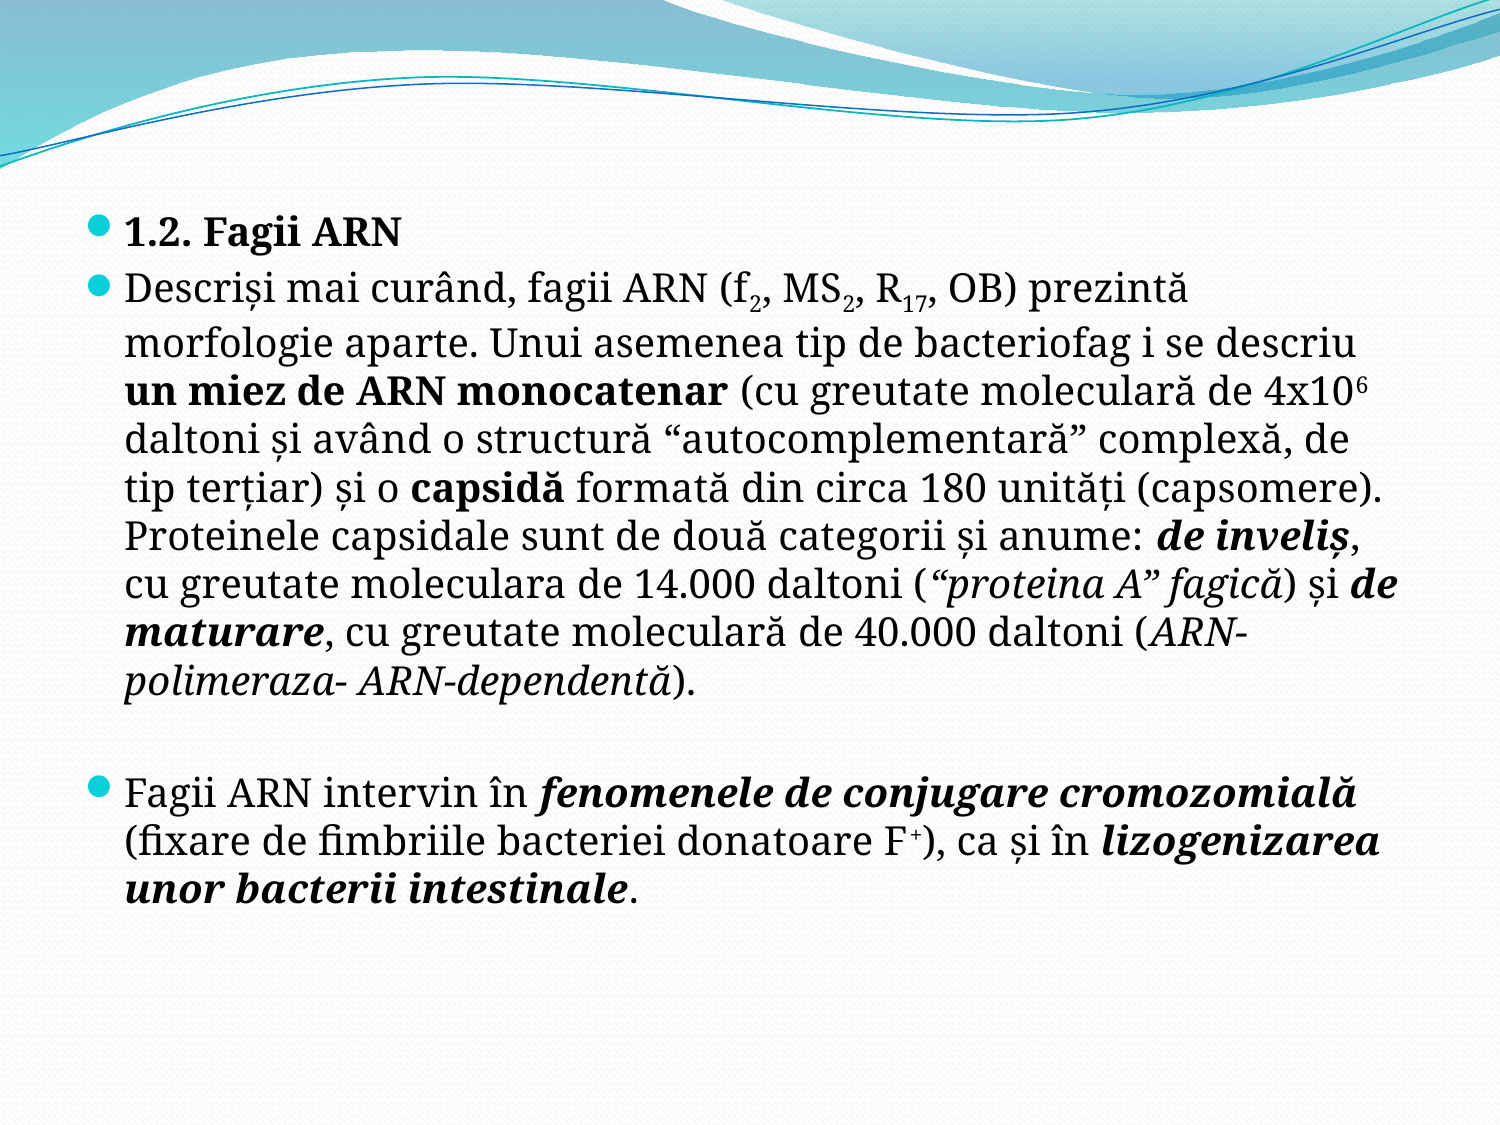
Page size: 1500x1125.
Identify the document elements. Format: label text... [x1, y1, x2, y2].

list 1.2. Fagii ARN Descrişi mai curând, fagii ARN (f2, MS2, R17, OB) prezintă morfologie aparte. Unui asemenea tip de bacteriofag i se descriu un miez de ARN monocatenar (cu greutate moleculară de 4x106 daltoni şi având o structură “autocomplementară” complexă, de tip terţiar) și o capsidă formată din circa 180 unităţi (capsomere). Proteinele capsidale sunt de două categorii şi anume: de inveliş, cu greutate moleculara de 14.000 daltoni (“proteina A” fagică) și de maturare, cu greutate moleculară de 40.000 daltoni (ARN- polimeraza- ARN-dependentă). Fagii ARN intervin în fenomenele de conjugare cromozomială (fixare de fimbriile bacteriei donatoare F+), ca şi în lizogenizarea unor bacterii intestinale. [70, 199, 1421, 920]
